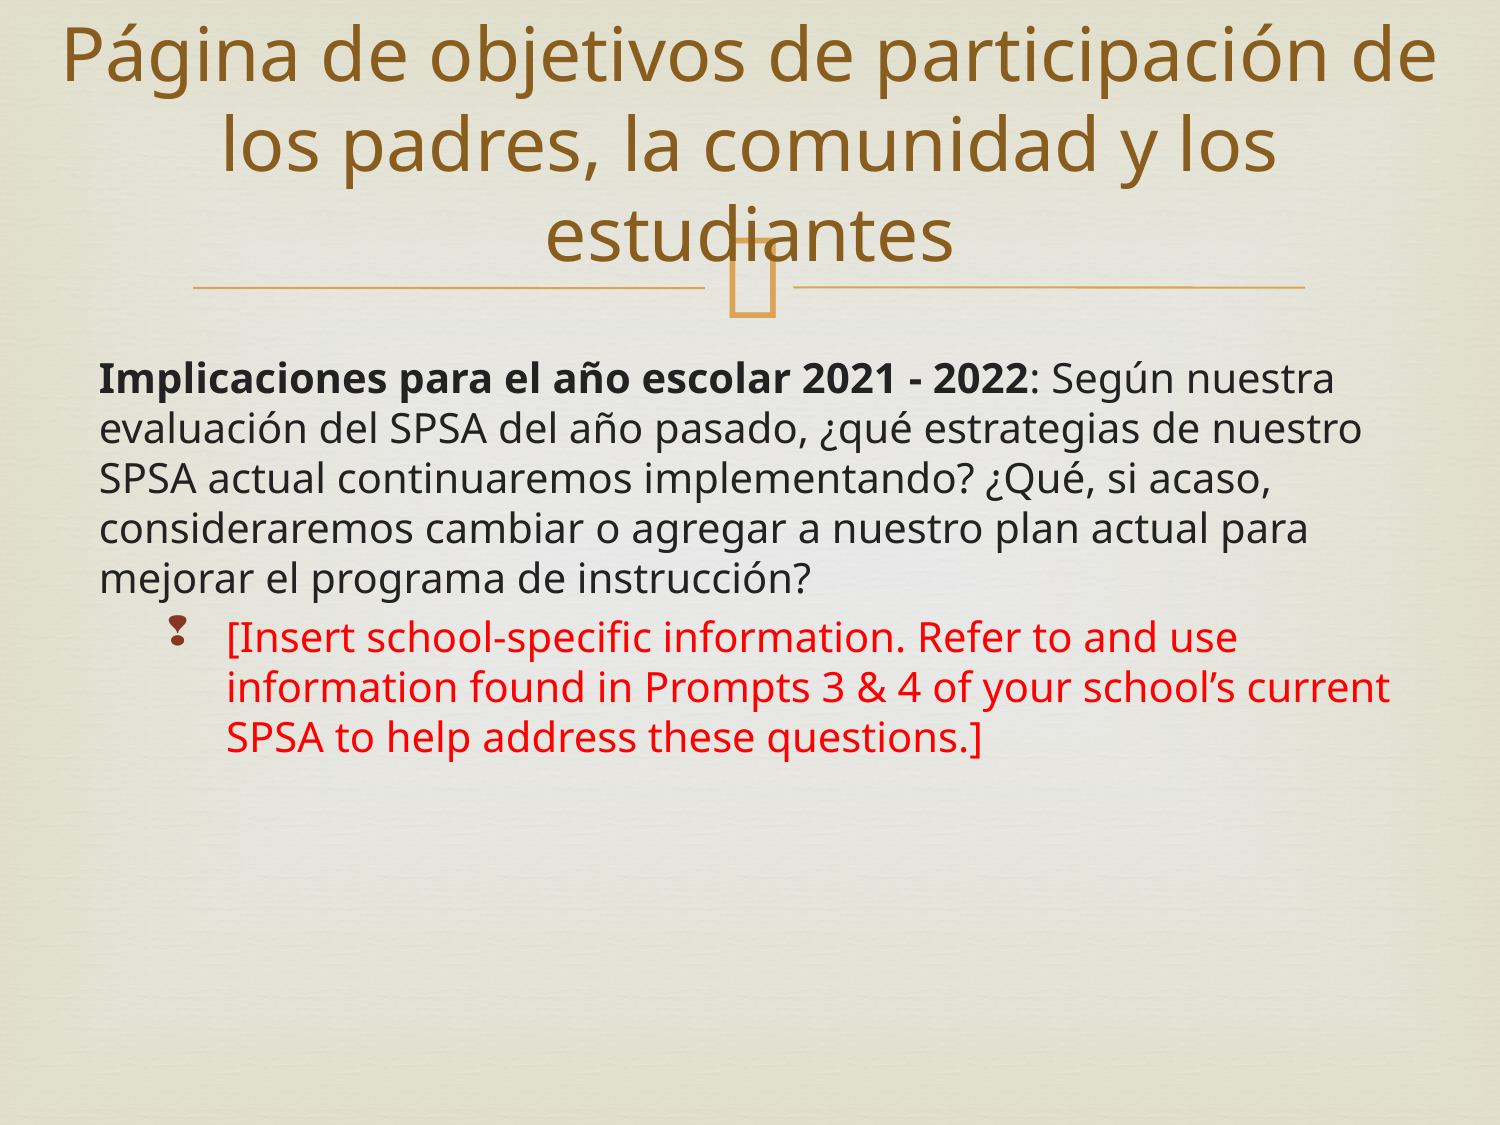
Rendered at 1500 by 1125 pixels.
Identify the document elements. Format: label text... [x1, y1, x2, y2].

title Página de objetivos de participación de los padres, la comunidad y los estudiantes [23, 45, 1477, 237]
list Implicaciones para el año escolar 2021 - 2022: Según nuestra evaluación del SPSA del año pasado, ¿qué estrategias de nuestro SPSA actual continuaremos implementando? ¿Qué, si acaso, consideraremos cambiar o agregar a nuestro plan actual para mejorar el programa de instrucción? [Insert school-specific information. Refer to and use information found in Prompts 3 & 4 of your school’s current SPSA to help address these questions.] [83, 344, 1449, 1051]
